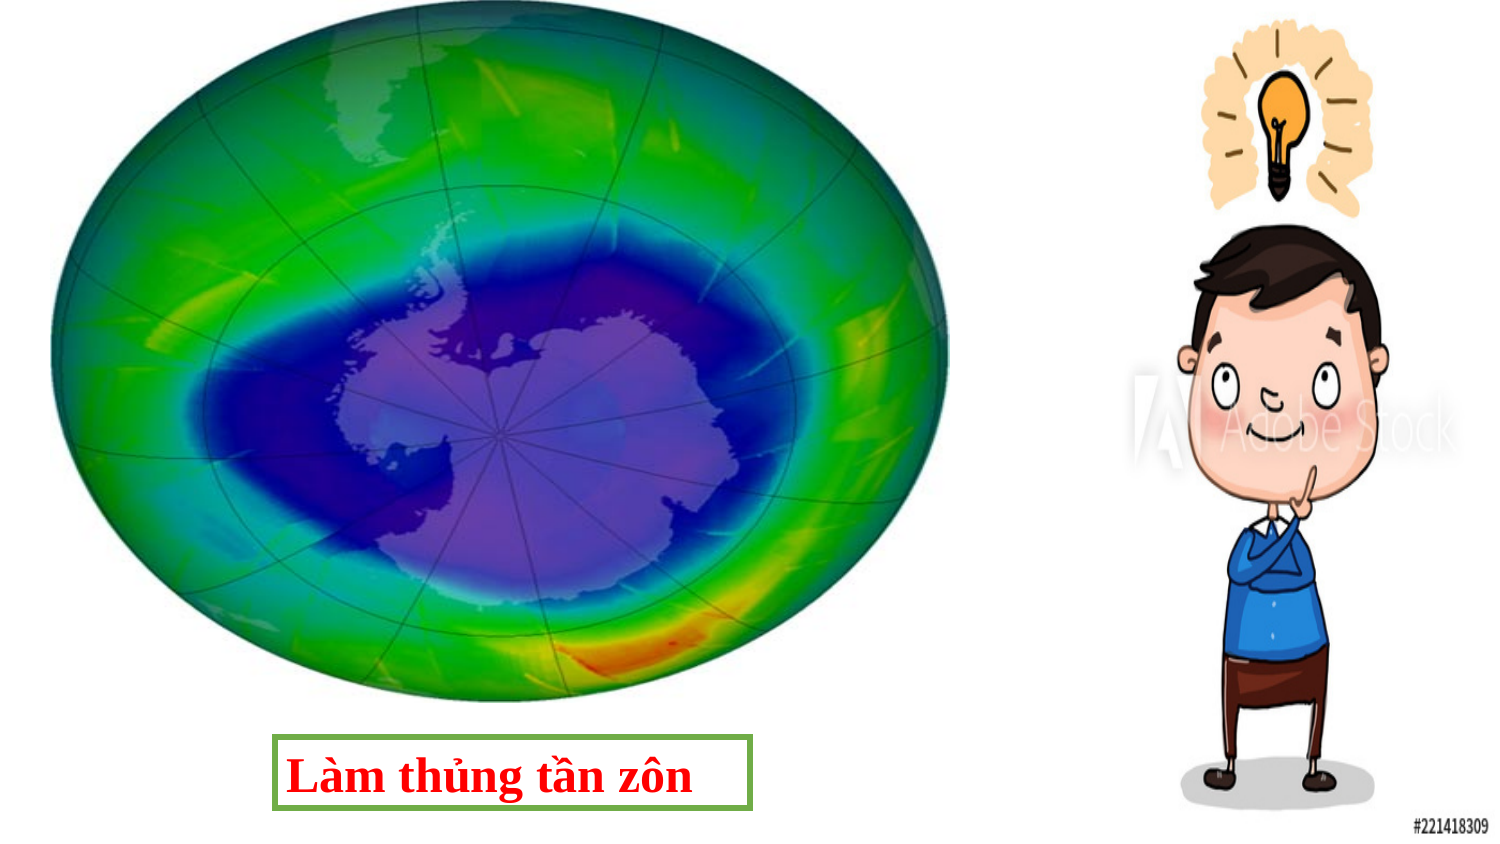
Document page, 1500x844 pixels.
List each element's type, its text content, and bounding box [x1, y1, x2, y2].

text_box Làm thủng tần zôn [274, 736, 751, 809]
picture [49, 0, 950, 704]
picture [1093, 0, 1495, 844]
